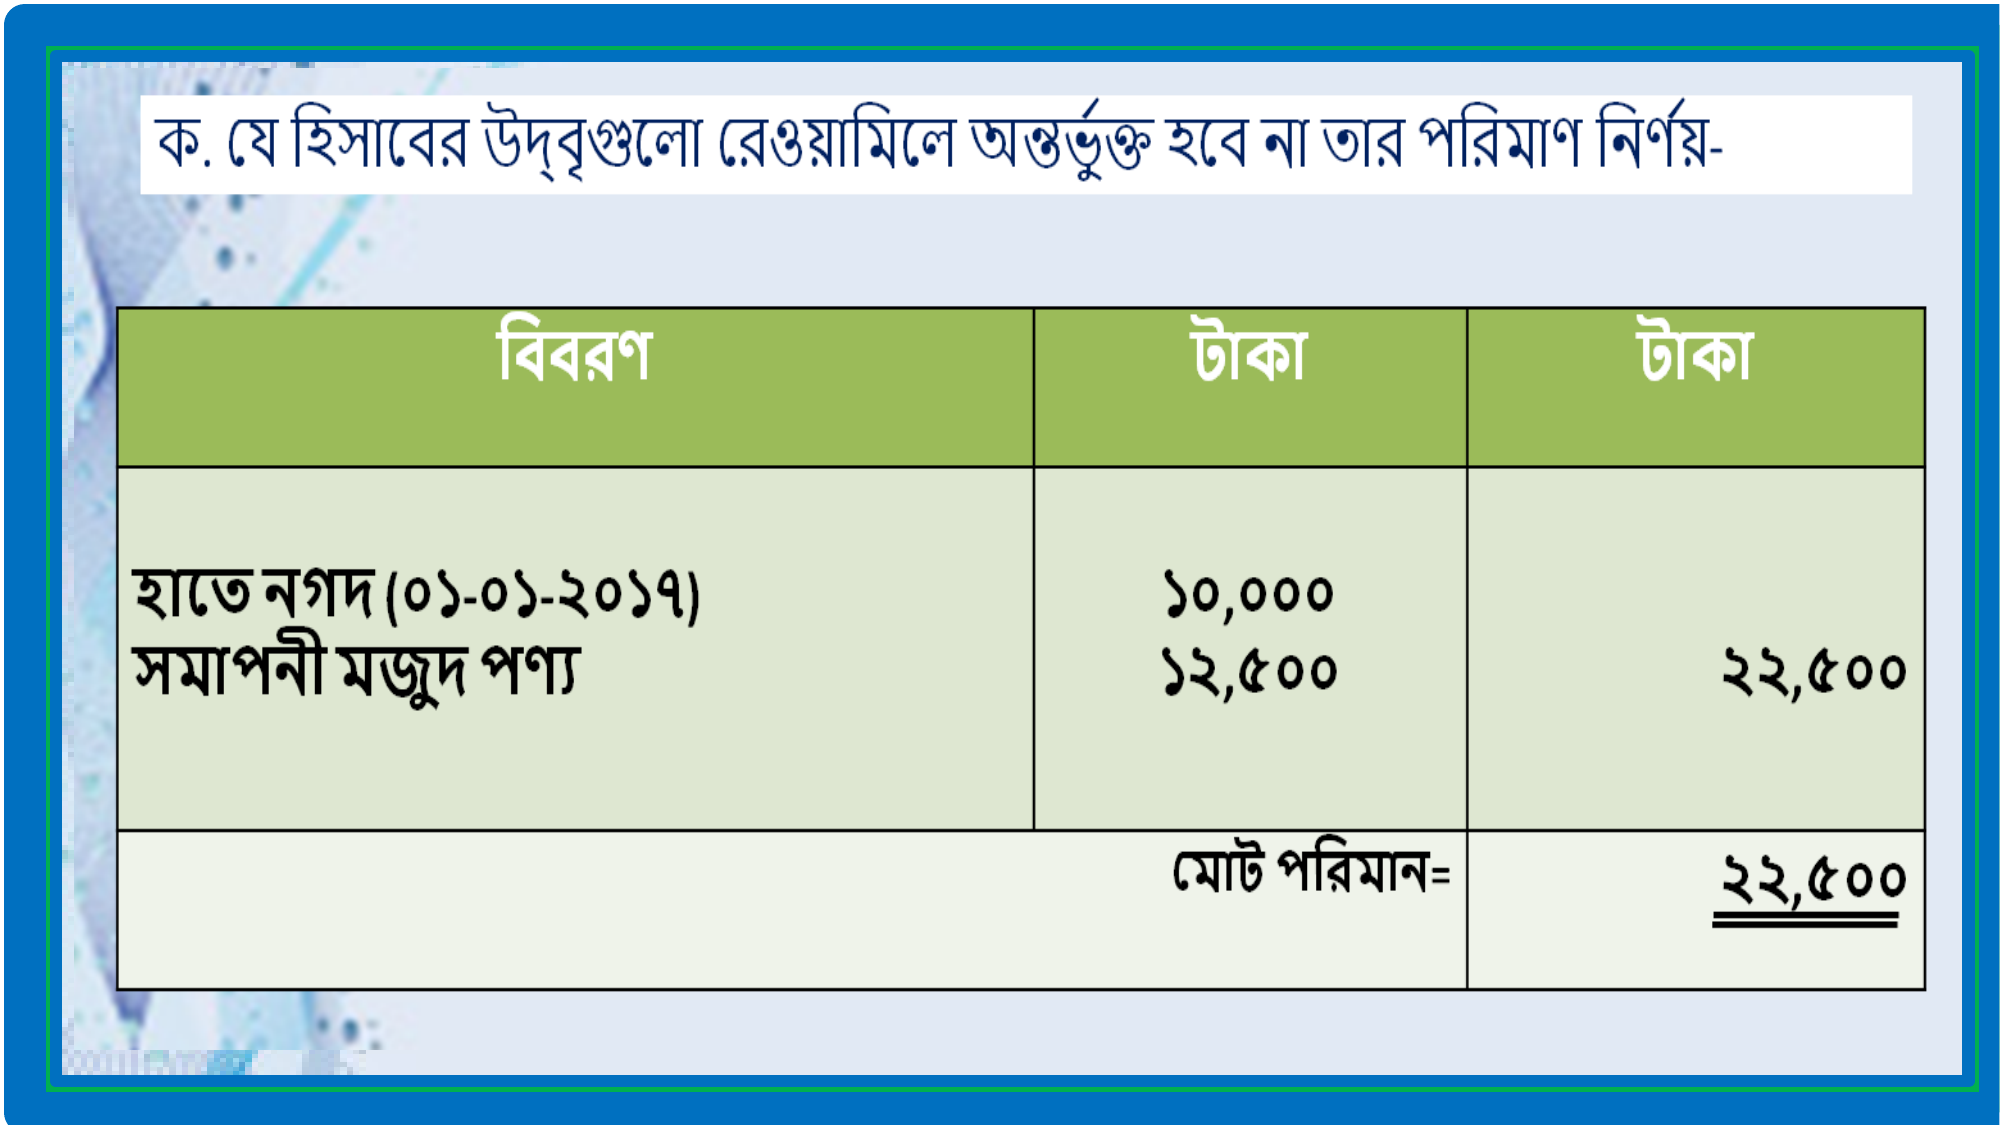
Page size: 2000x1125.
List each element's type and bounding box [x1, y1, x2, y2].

picture [61, 62, 1963, 1076]
text_box [23, 23, 2000, 1115]
